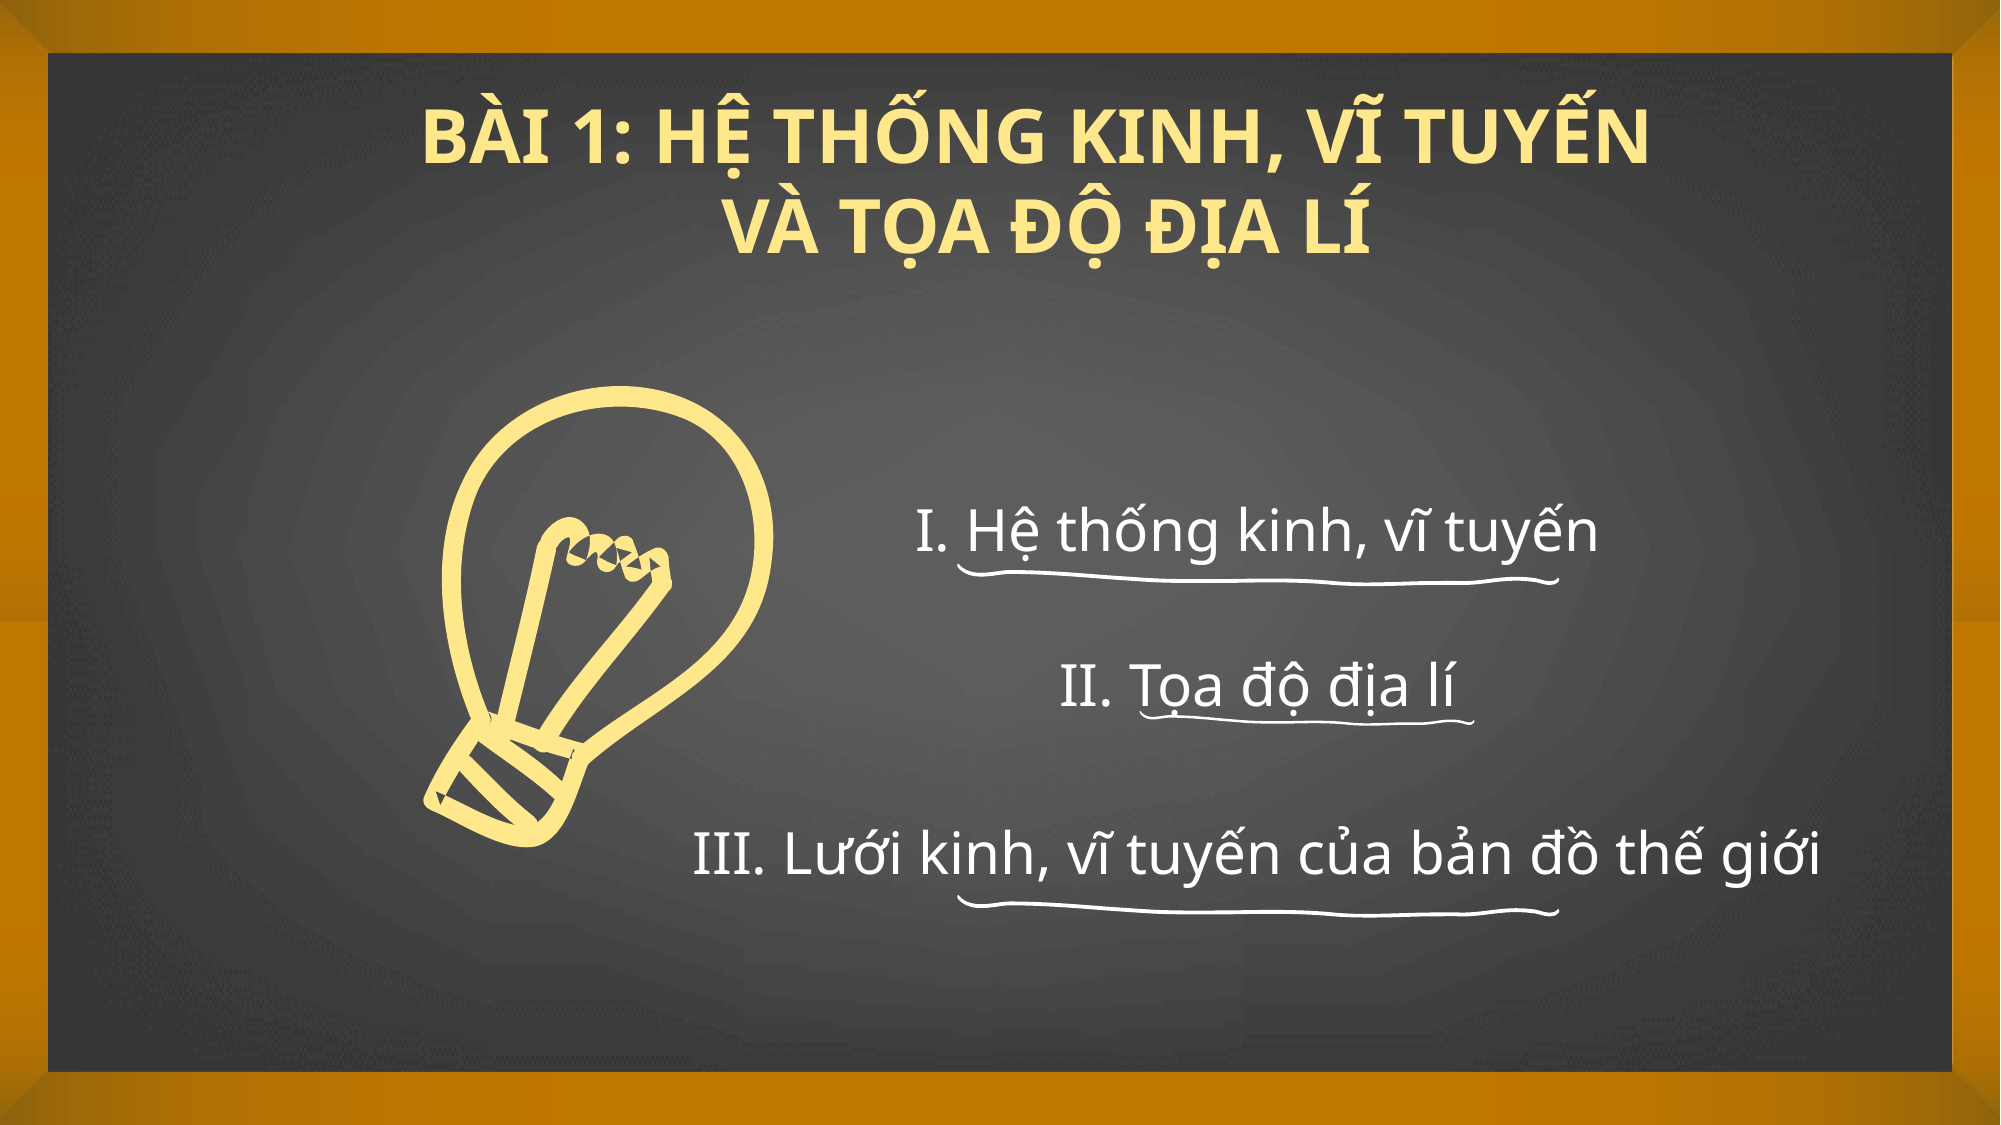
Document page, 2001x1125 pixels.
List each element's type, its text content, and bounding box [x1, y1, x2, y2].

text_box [663, 640, 1853, 919]
picture [0, 0, 2000, 1125]
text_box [891, 485, 1624, 588]
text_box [421, 367, 782, 853]
text_box BÀI 1: HỆ THỐNG KINH, VĨ TUYẾN VÀ TỌA ĐỘ ĐỊA LÍ [404, 80, 1689, 276]
